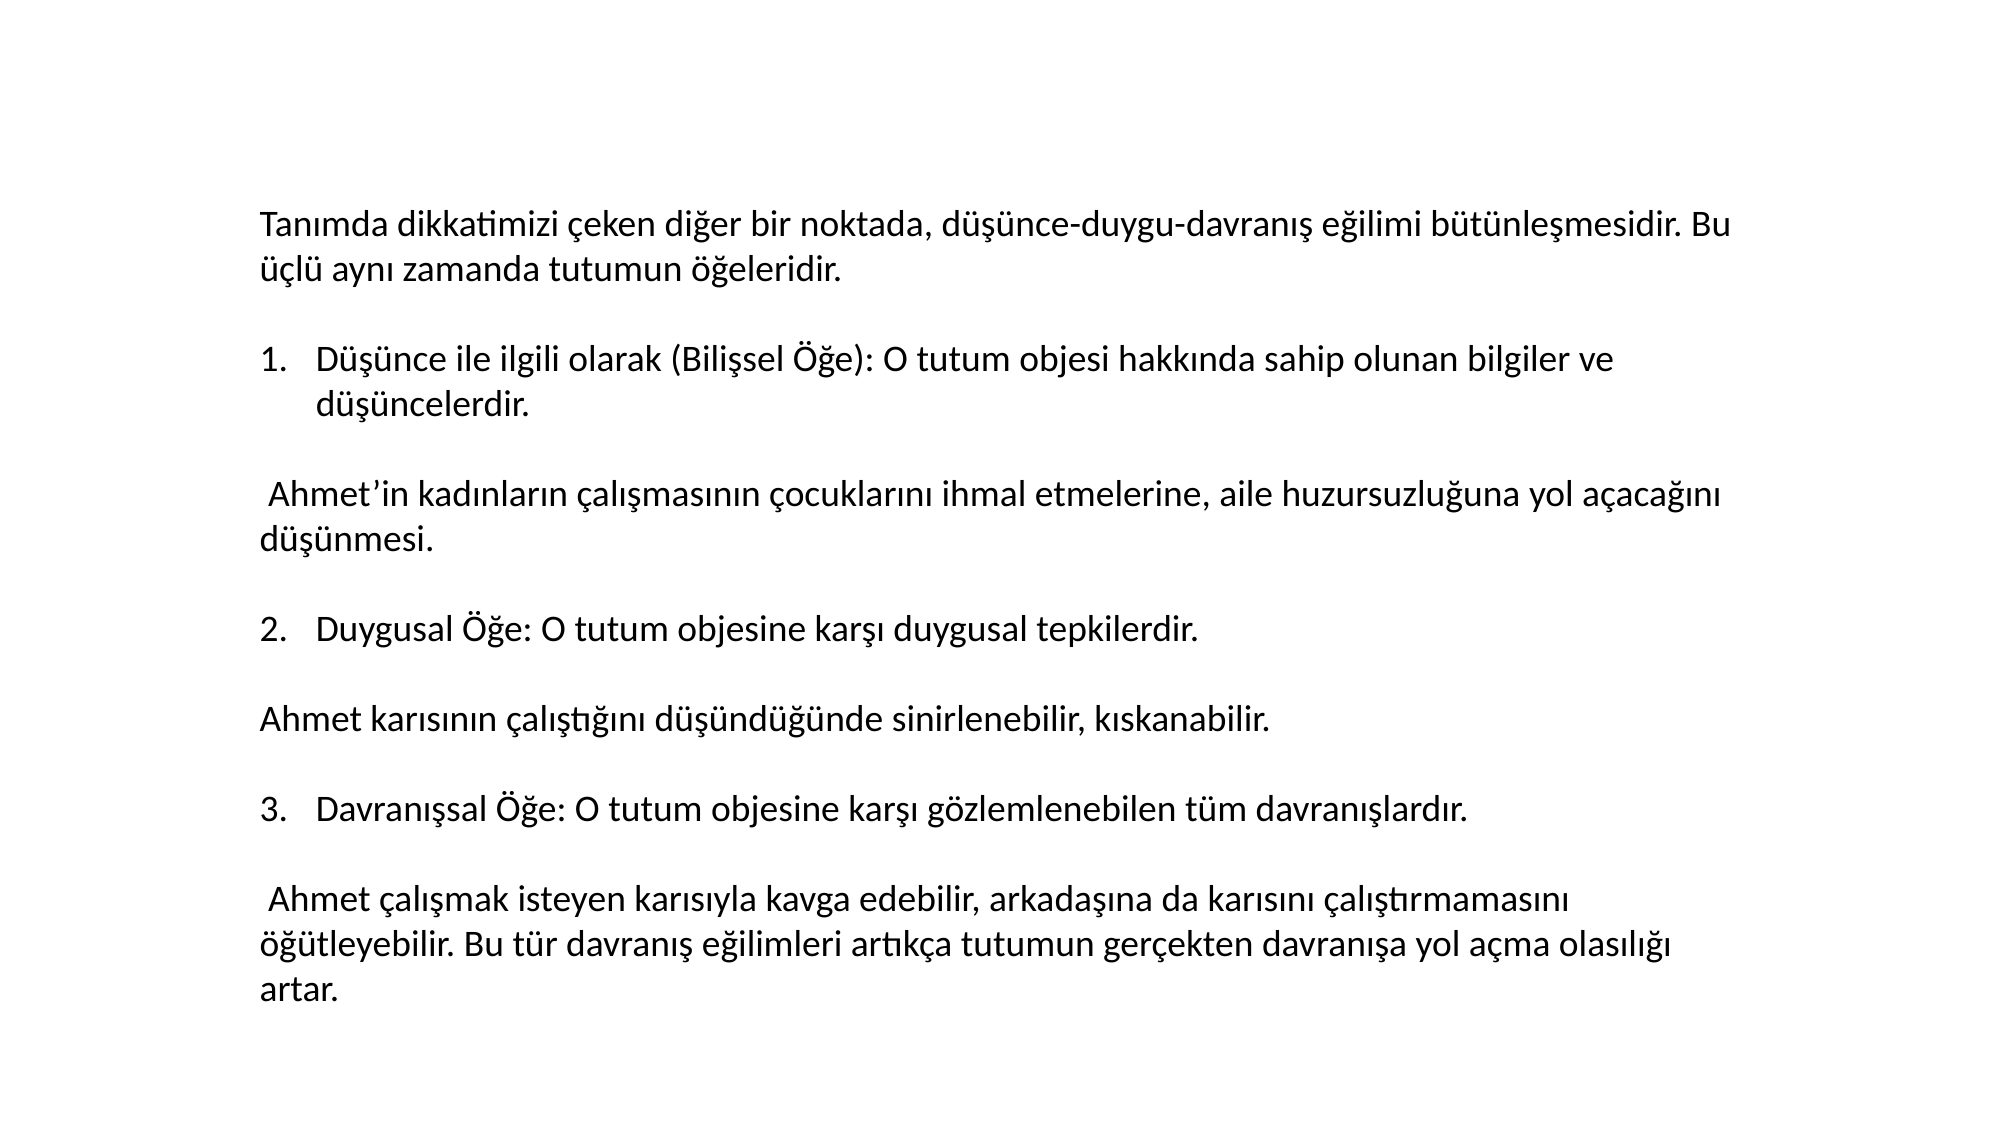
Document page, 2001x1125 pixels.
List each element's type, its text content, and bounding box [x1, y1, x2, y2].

text_box Tanımda dikkatimizi çeken diğer bir noktada, düşünce-duygu-davranış eğilimi bütünleşmesidir. Bu üçlü aynı zamanda tutumun öğeleridir. Düşünce ile ilgili olarak (Bilişsel Öğe): O tutum objesi hakkında sahip olunan bilgiler ve düşüncelerdir. Ahmet’in kadınların çalışmasının çocuklarını ihmal etmelerine, aile huzursuzluğuna yol açacağını düşünmesi. Duygusal Öğe: O tutum objesine karşı duygusal tepkilerdir. Ahmet karısının çalıştığını düşündüğünde sinirlenebilir, kıskanabilir. Davranışsal Öğe: O tutum objesine karşı gözlemlenebilen tüm davranışlardır. Ahmet çalışmak isteyen karısıyla kavga edebilir, arkadaşına da karısını çalıştırmamasını öğütleyebilir. Bu tür davranış eğilimleri artıkça tutumun gerçekten davranışa yol açma olasılığı artar. [244, 191, 1762, 1017]
